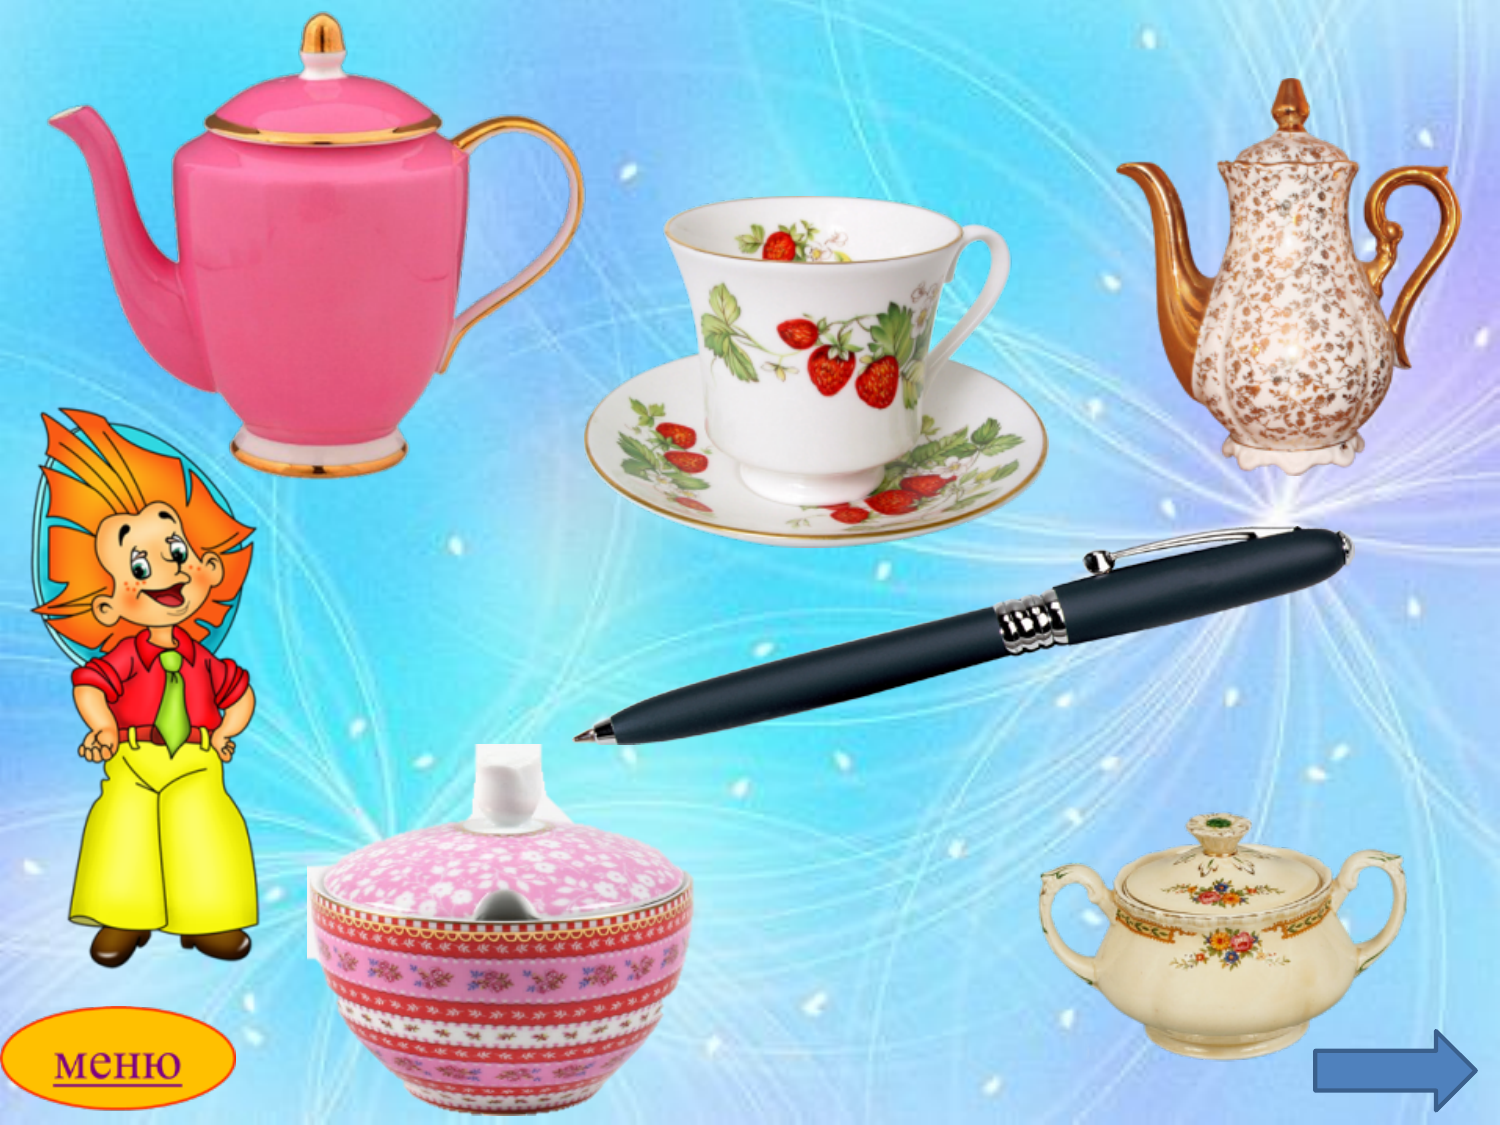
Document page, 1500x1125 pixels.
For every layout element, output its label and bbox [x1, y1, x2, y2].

picture [0, 0, 1500, 1125]
text_box [1313, 1029, 1478, 1113]
